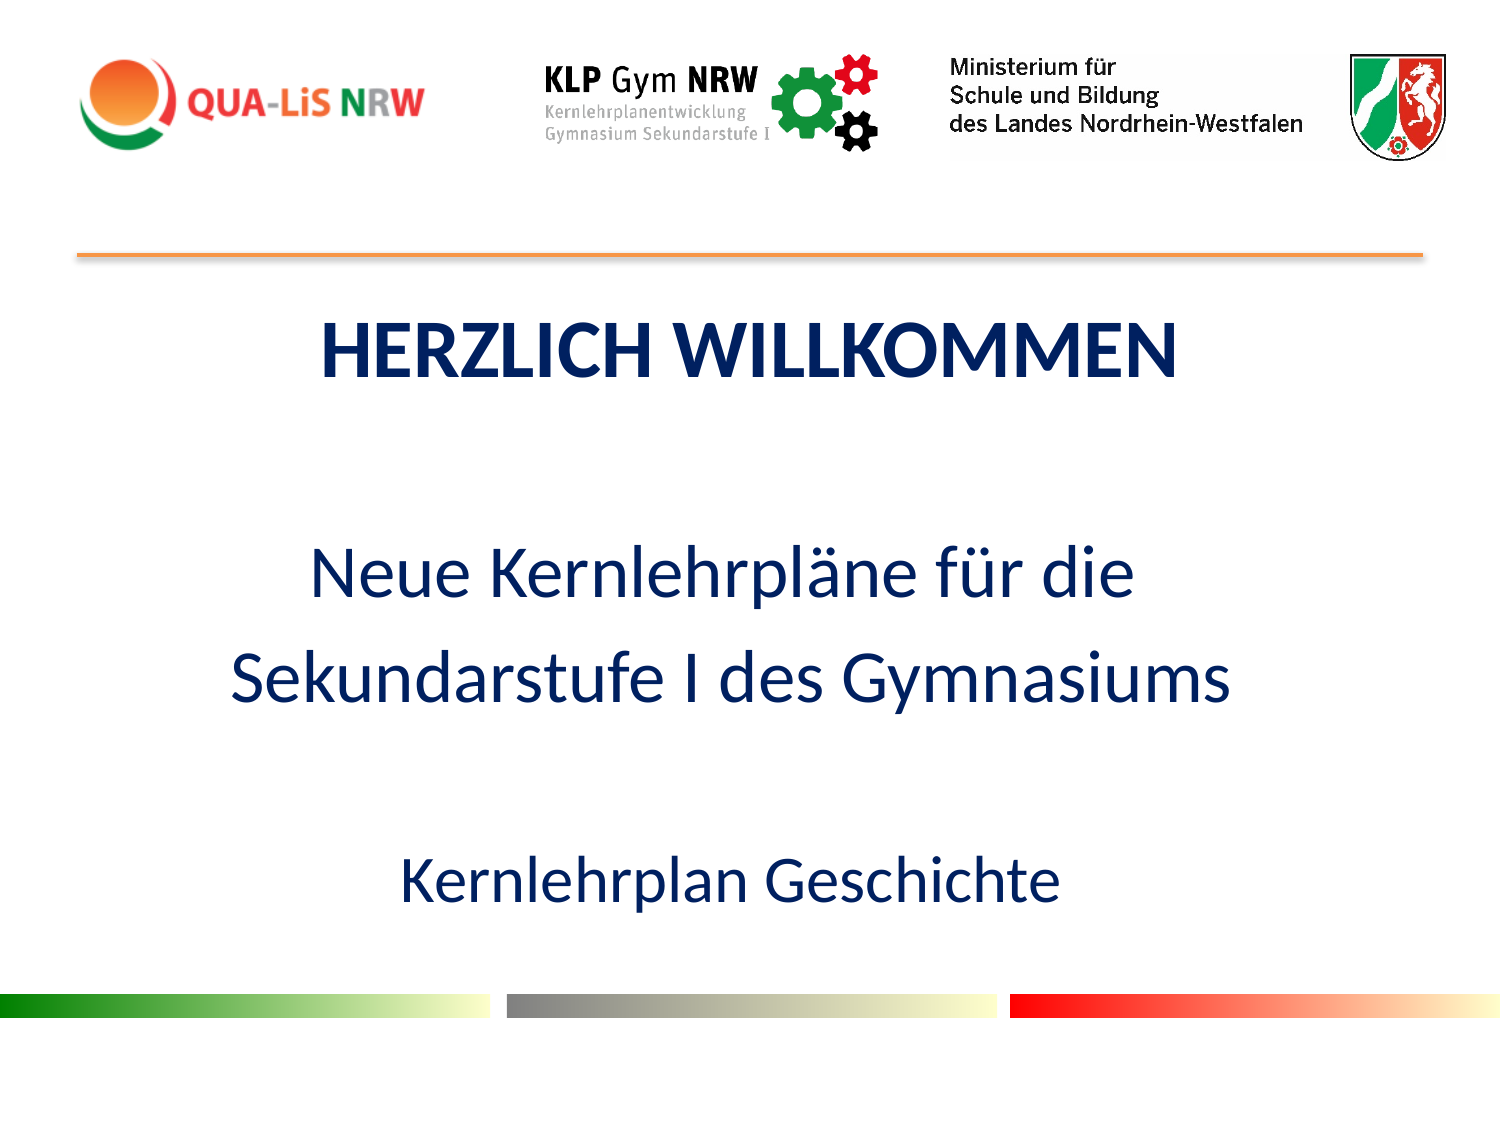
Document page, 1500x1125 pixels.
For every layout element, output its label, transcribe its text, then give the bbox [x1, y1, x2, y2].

subtitle Neue Kernlehrpläne für die Sekundarstufe I des Gymnasiums Kernlehrplan Geschichte [206, 515, 1257, 965]
picture [501, 28, 908, 183]
picture [950, 54, 1446, 161]
picture [77, 52, 431, 154]
title Herzlich willkommen [112, 278, 1388, 409]
